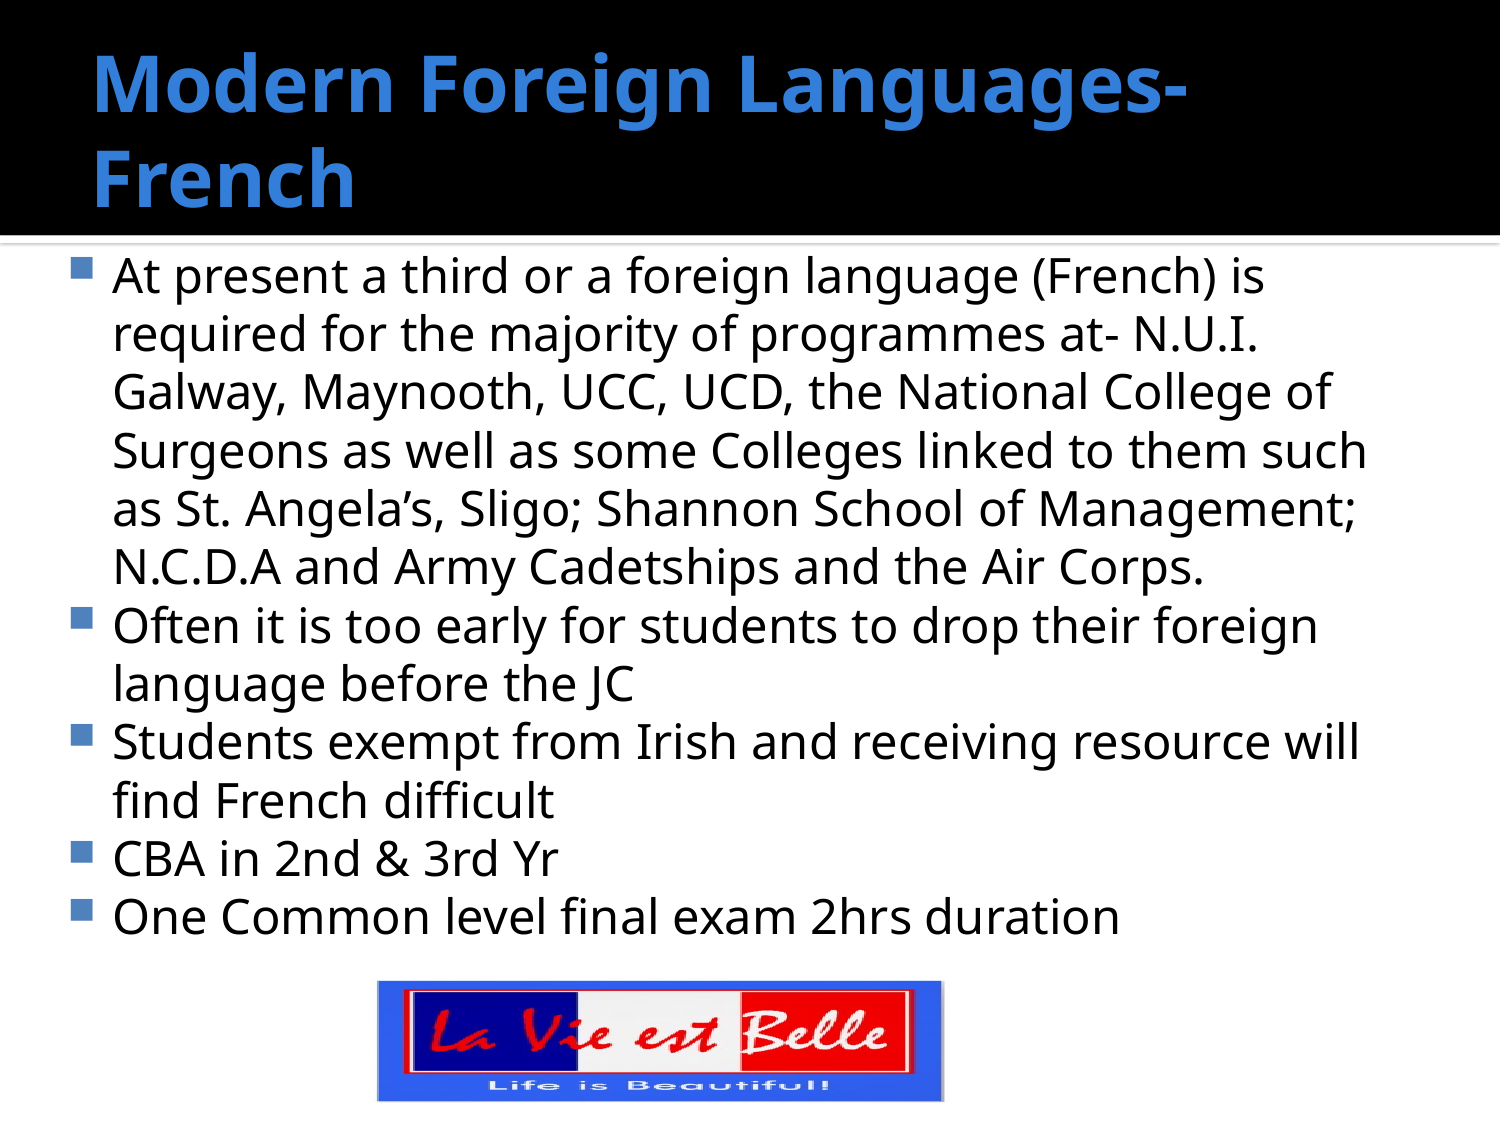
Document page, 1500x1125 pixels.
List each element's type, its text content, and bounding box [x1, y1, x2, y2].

picture [348, 960, 974, 1122]
title Modern Foreign Languages-French [75, 25, 1425, 231]
list At present a third or a foreign language (French) is required for the majority of programmes at- N.U.I. Galway, Maynooth, UCC, UCD, the National College of Surgeons as well as some Colleges linked to them such as St. Angela’s, Sligo; Shannon School of Management; N.C.D.A and Army Cadetships and the Air Corps. Often it is too early for students to drop their foreign language before the JC Students exempt from Irish and receiving resource will find French difficult CBA in 2nd & 3rd Yr One Common level final exam 2hrs duration [41, 229, 1392, 989]
